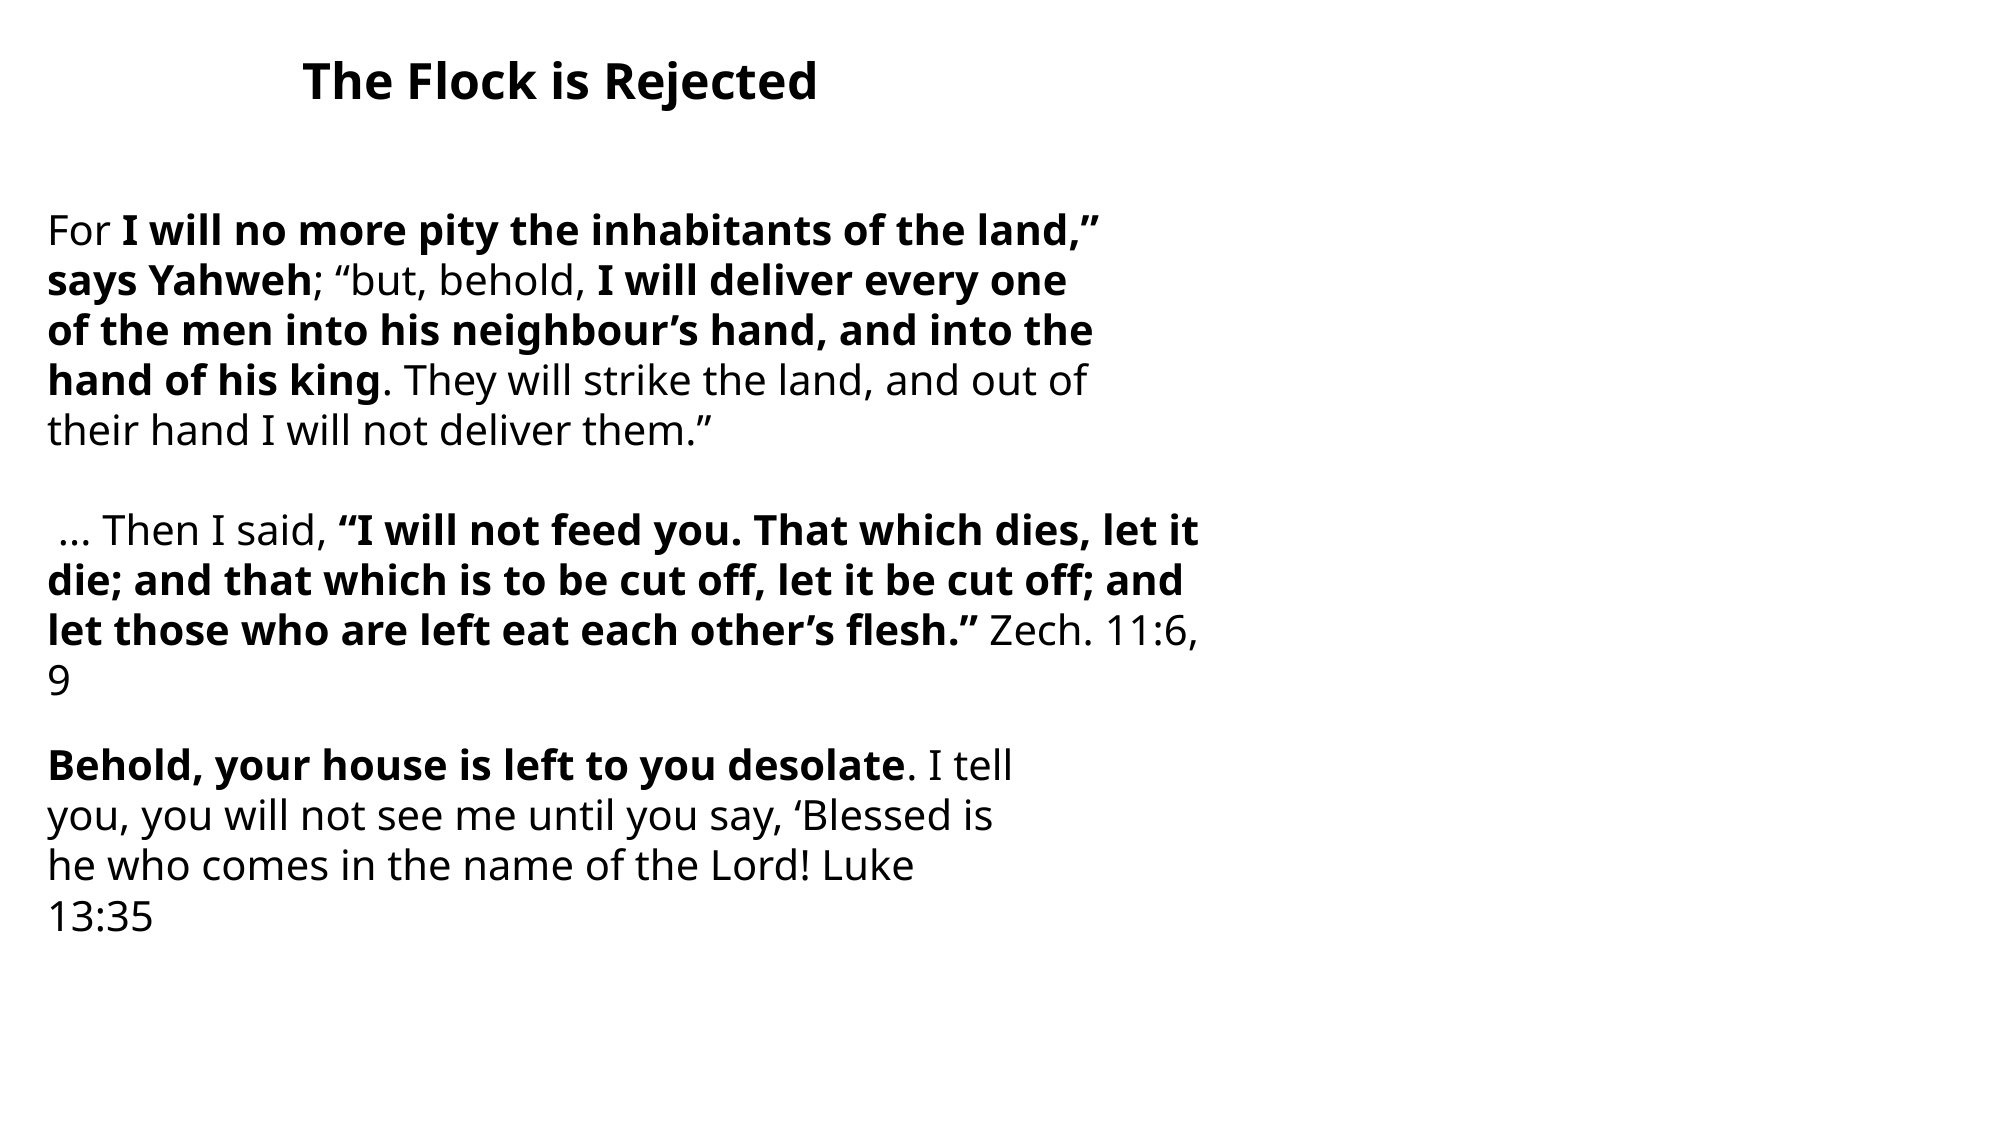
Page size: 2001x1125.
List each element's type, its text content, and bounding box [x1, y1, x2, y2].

text_box The Flock is Rejected [287, 42, 834, 117]
text_box For I will no more pity the inhabitants of the land,” says Yahweh; “but, behold, I will deliver every one of the men into his neighbour’s hand, and into the hand of his king. They will strike the land, and out of their hand I will not deliver them.” ... Then I said, “I will not feed you. That which dies, let it die; and that which is to be cut off, let it be cut off; and let those who are left eat each other’s flesh.” Zech. 11:6, 9 [32, 196, 1237, 712]
text_box Behold, your house is left to you desolate. I tell you, you will not see me until you say, ‘Blessed is he who comes in the name of the Lord! Luke 13:35 [32, 731, 1033, 947]
